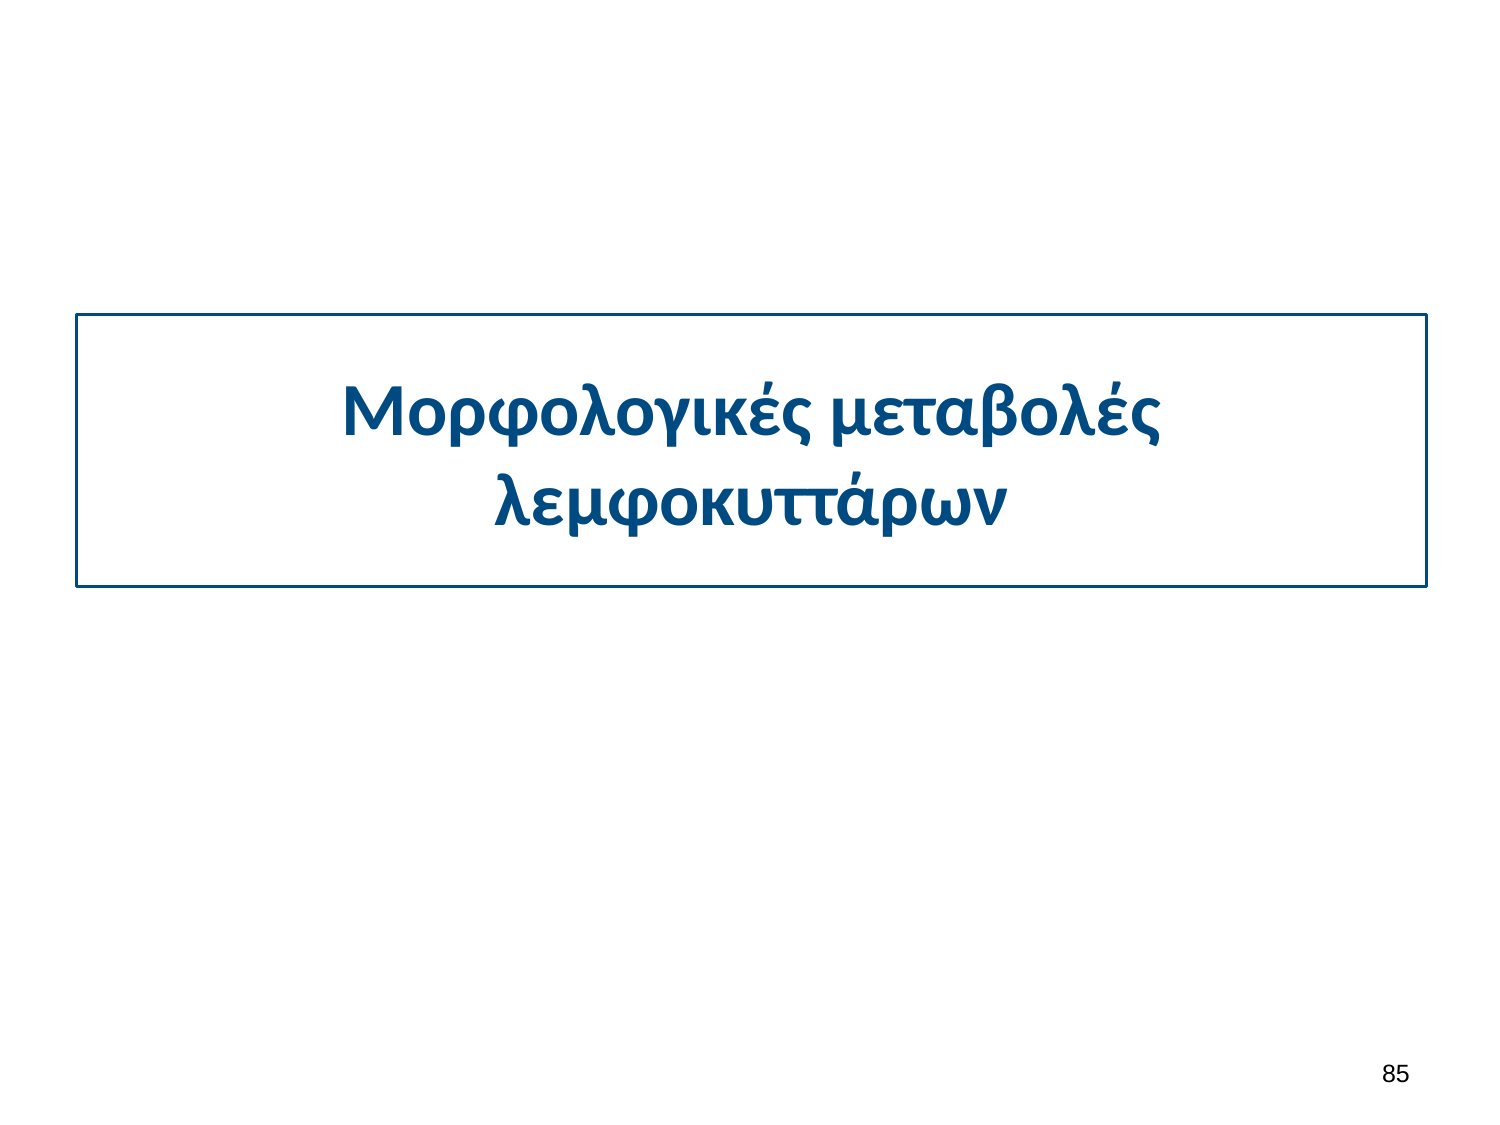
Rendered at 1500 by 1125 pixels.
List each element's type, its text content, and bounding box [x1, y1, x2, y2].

title Μορφολογικές μεταβολές λεμφοκυττάρων [76, 314, 1427, 587]
slide_number 84 [1074, 1042, 1425, 1103]
